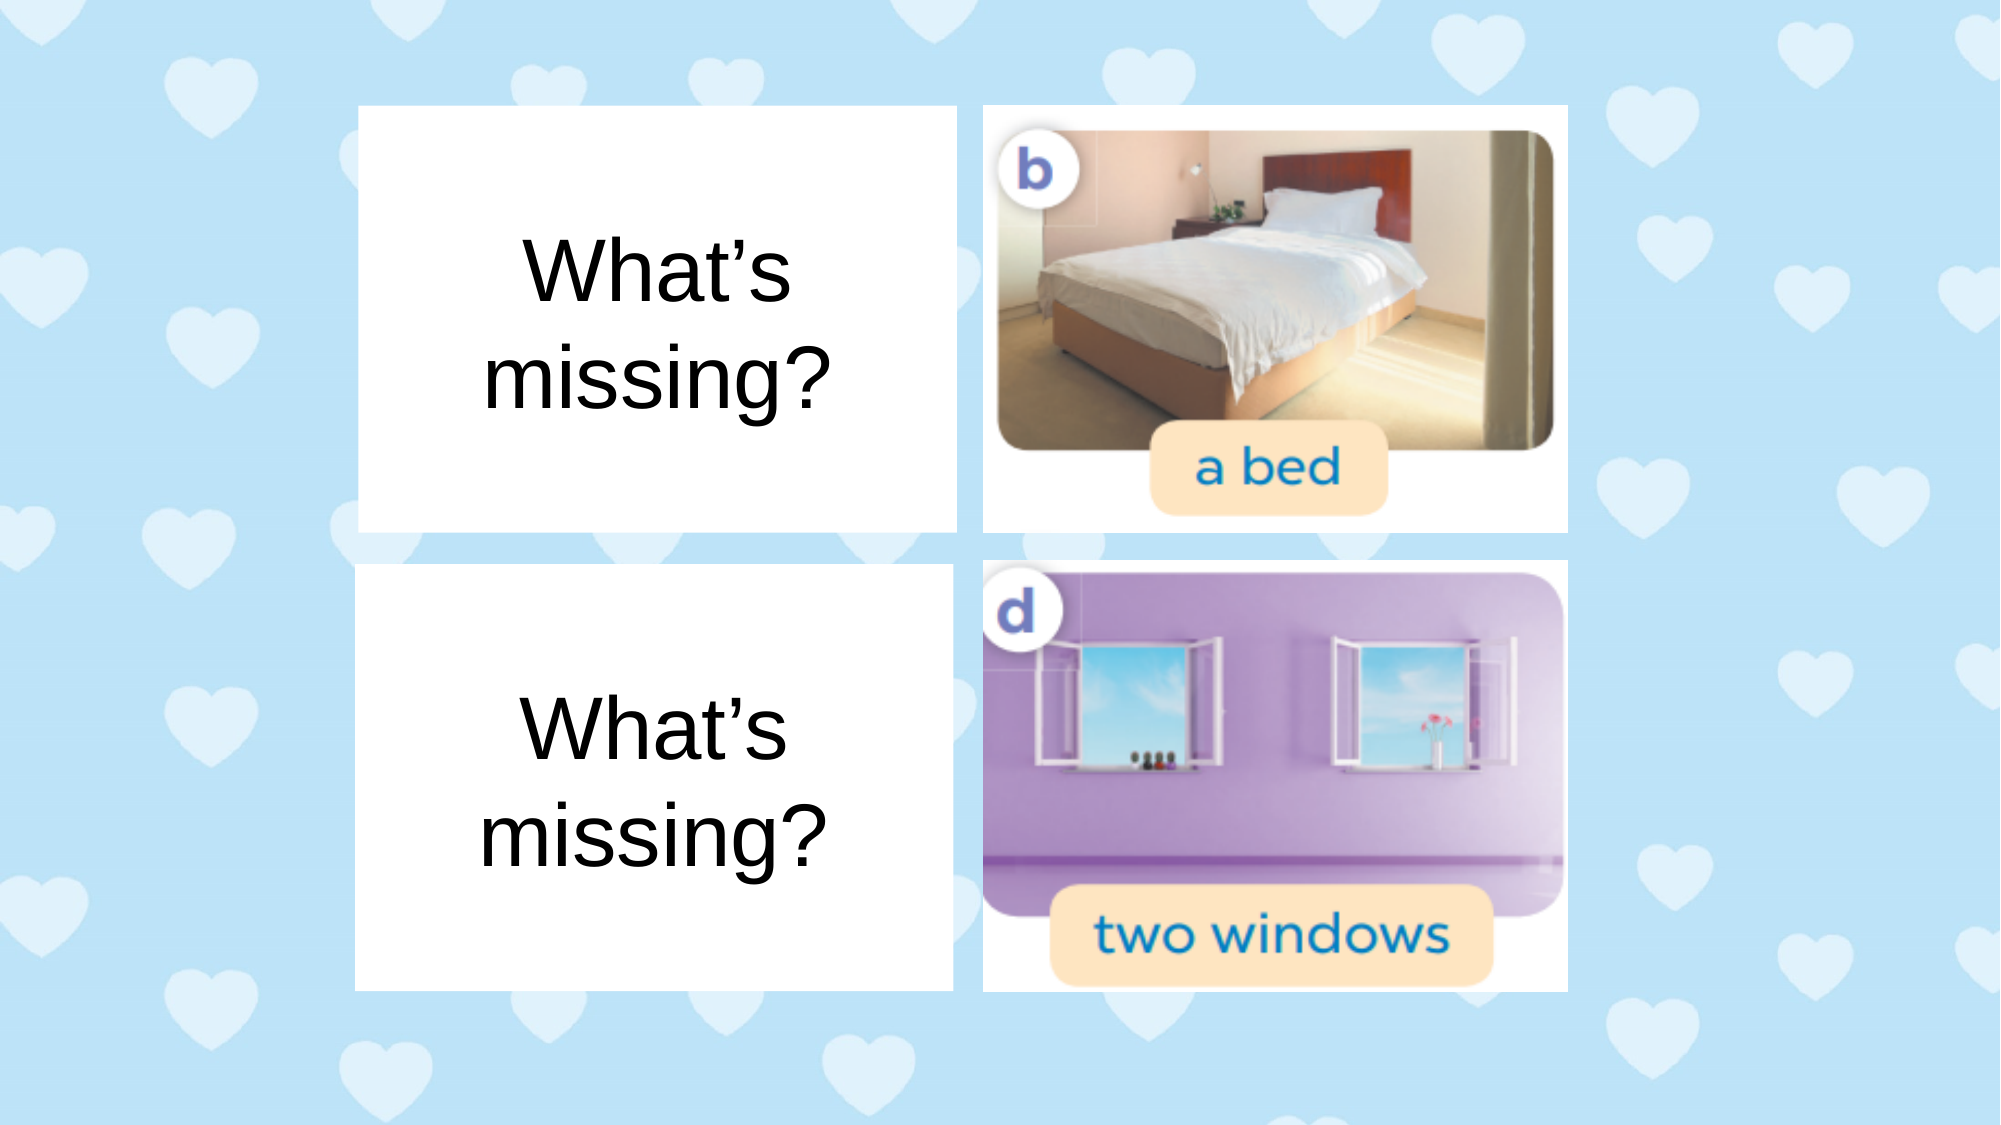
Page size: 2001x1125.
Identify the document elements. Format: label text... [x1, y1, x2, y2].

picture [0, 0, 2000, 1125]
text_box What’s missing? [353, 562, 956, 993]
text_box What’s missing? [356, 104, 959, 535]
